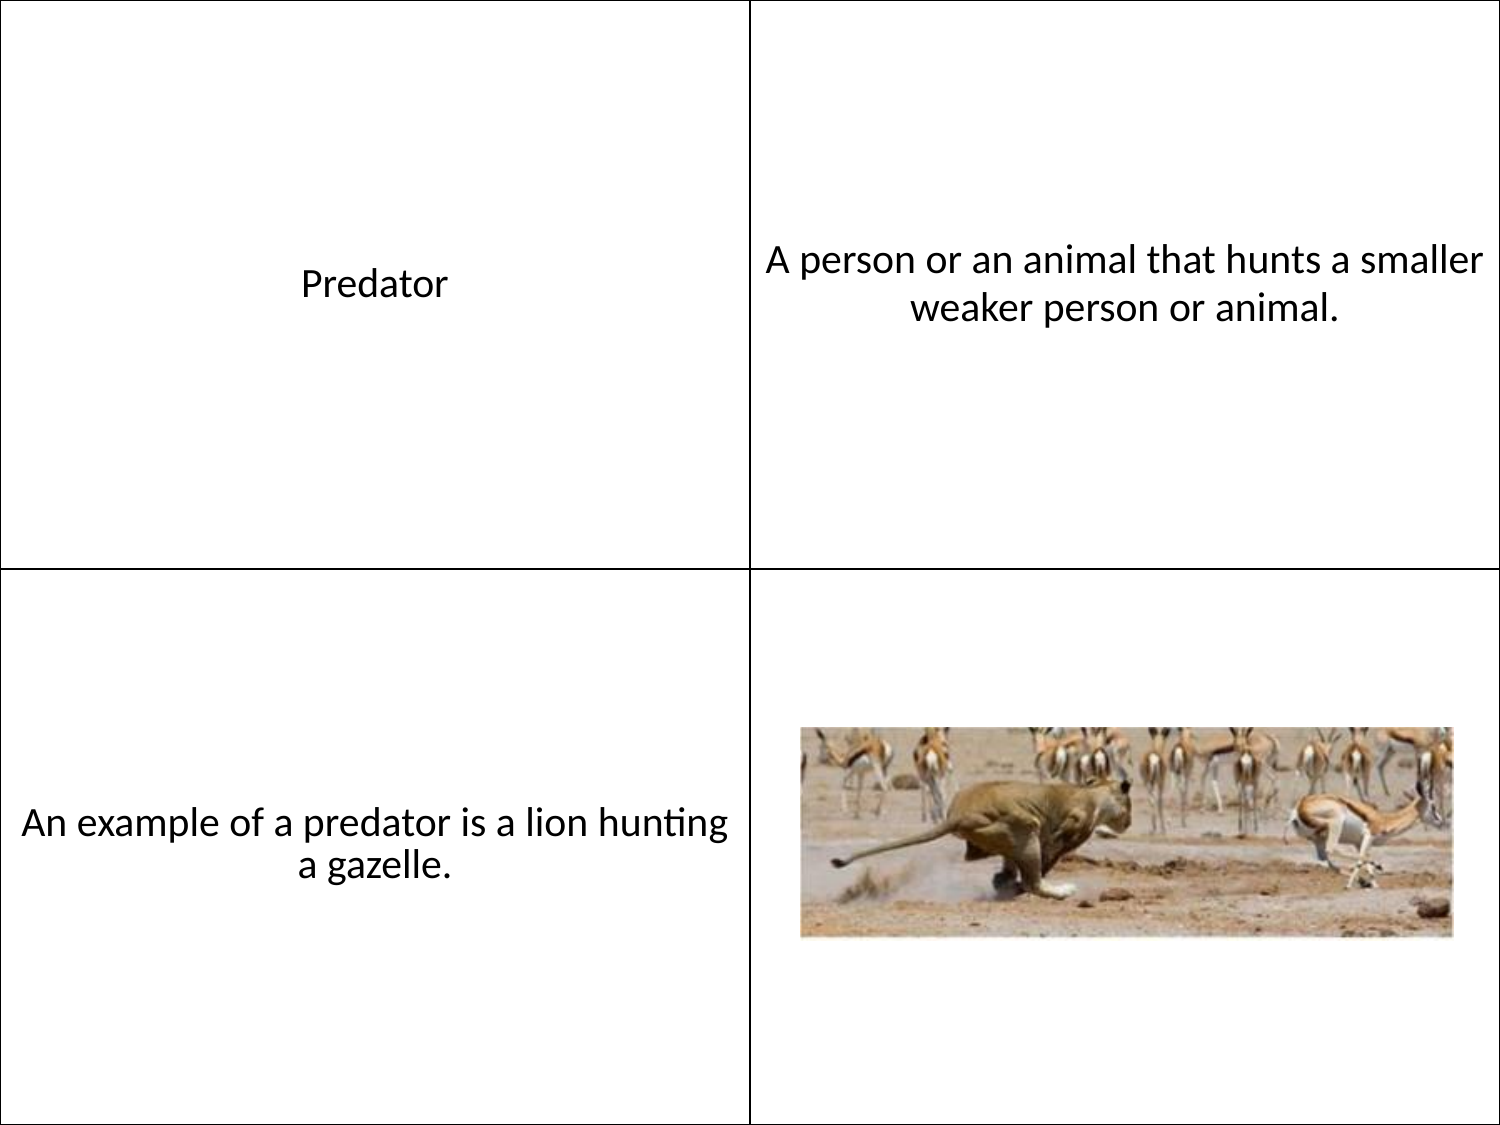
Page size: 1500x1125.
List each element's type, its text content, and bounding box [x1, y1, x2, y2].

table_cell [751, 570, 1499, 1124]
table_header A person or an animal that hunts a smaller weaker person or animal. [751, 1, 1499, 568]
picture [799, 727, 1454, 942]
table_cell An example of a predator is a lion hunting a gazelle. [1, 570, 749, 1124]
table_header Predator [1, 1, 749, 568]
